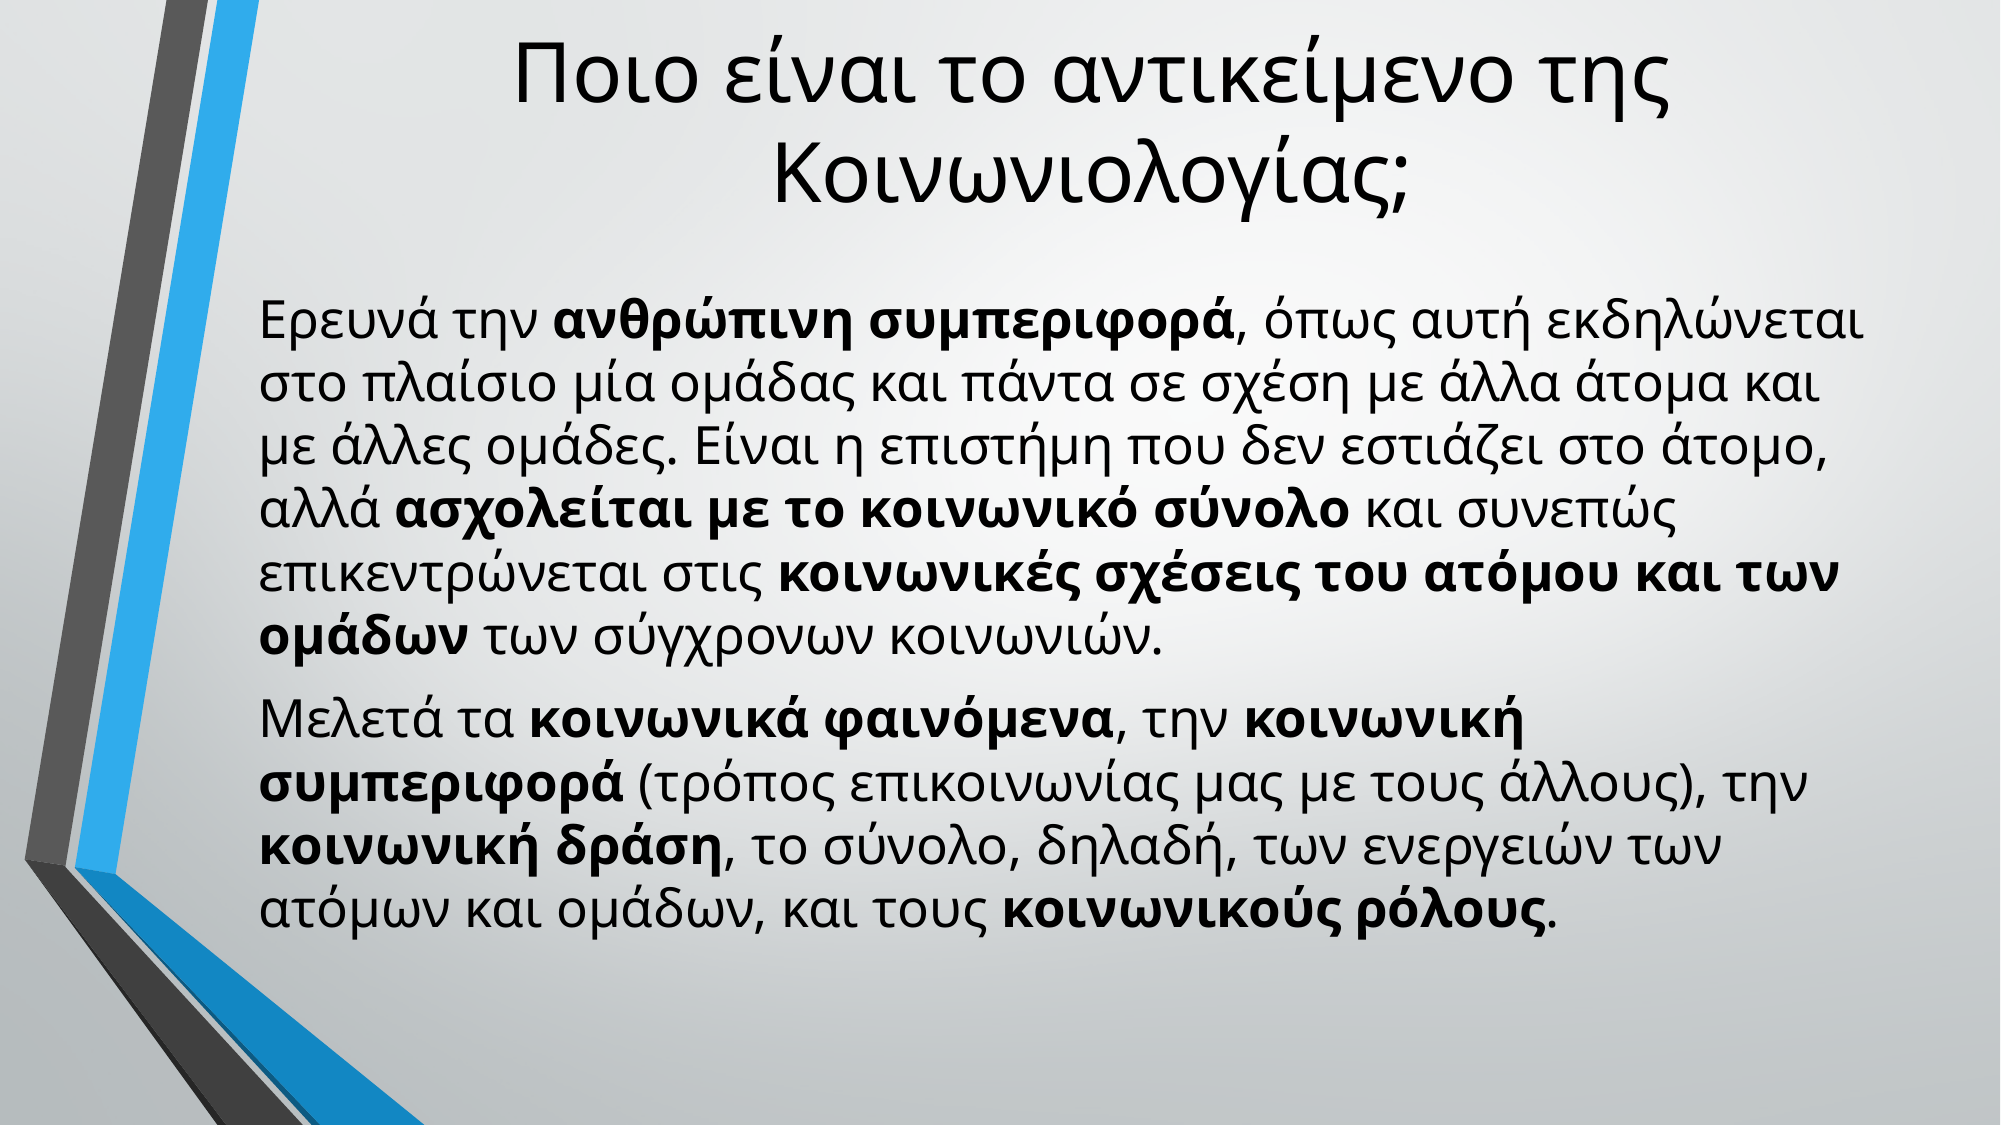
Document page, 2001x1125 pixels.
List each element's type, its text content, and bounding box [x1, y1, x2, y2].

list Ερευνά την ανθρώπινη συμπεριφορά, όπως αυτή εκδηλώνεται στο πλαίσιο μία ομάδας και πάντα σε σχέση με άλλα άτομα και με άλλες ομάδες. Είναι η επιστήμη που δεν εστιάζει στο άτομο, αλλά ασχολείται με το κοινωνικό σύνολο και συνεπώς επικεντρώνεται στις κοινωνικές σχέσεις του ατόμου και των ομάδων των σύγχρονων κοινωνιών. Μελετά τα κοινωνικά φαινόμενα, την κοινωνική συμπεριφορά (τρόπος επικοινωνίας μας με τους άλλους), την κοινωνική δράση, το σύνολο, δηλαδή, των ενεργειών των ατόμων και ομάδων, και τους κοινωνικούς ρόλους. [243, 273, 1887, 950]
title Ποιο είναι το αντικείμενο της Κοινωνιολογίας; [269, 30, 1914, 208]
